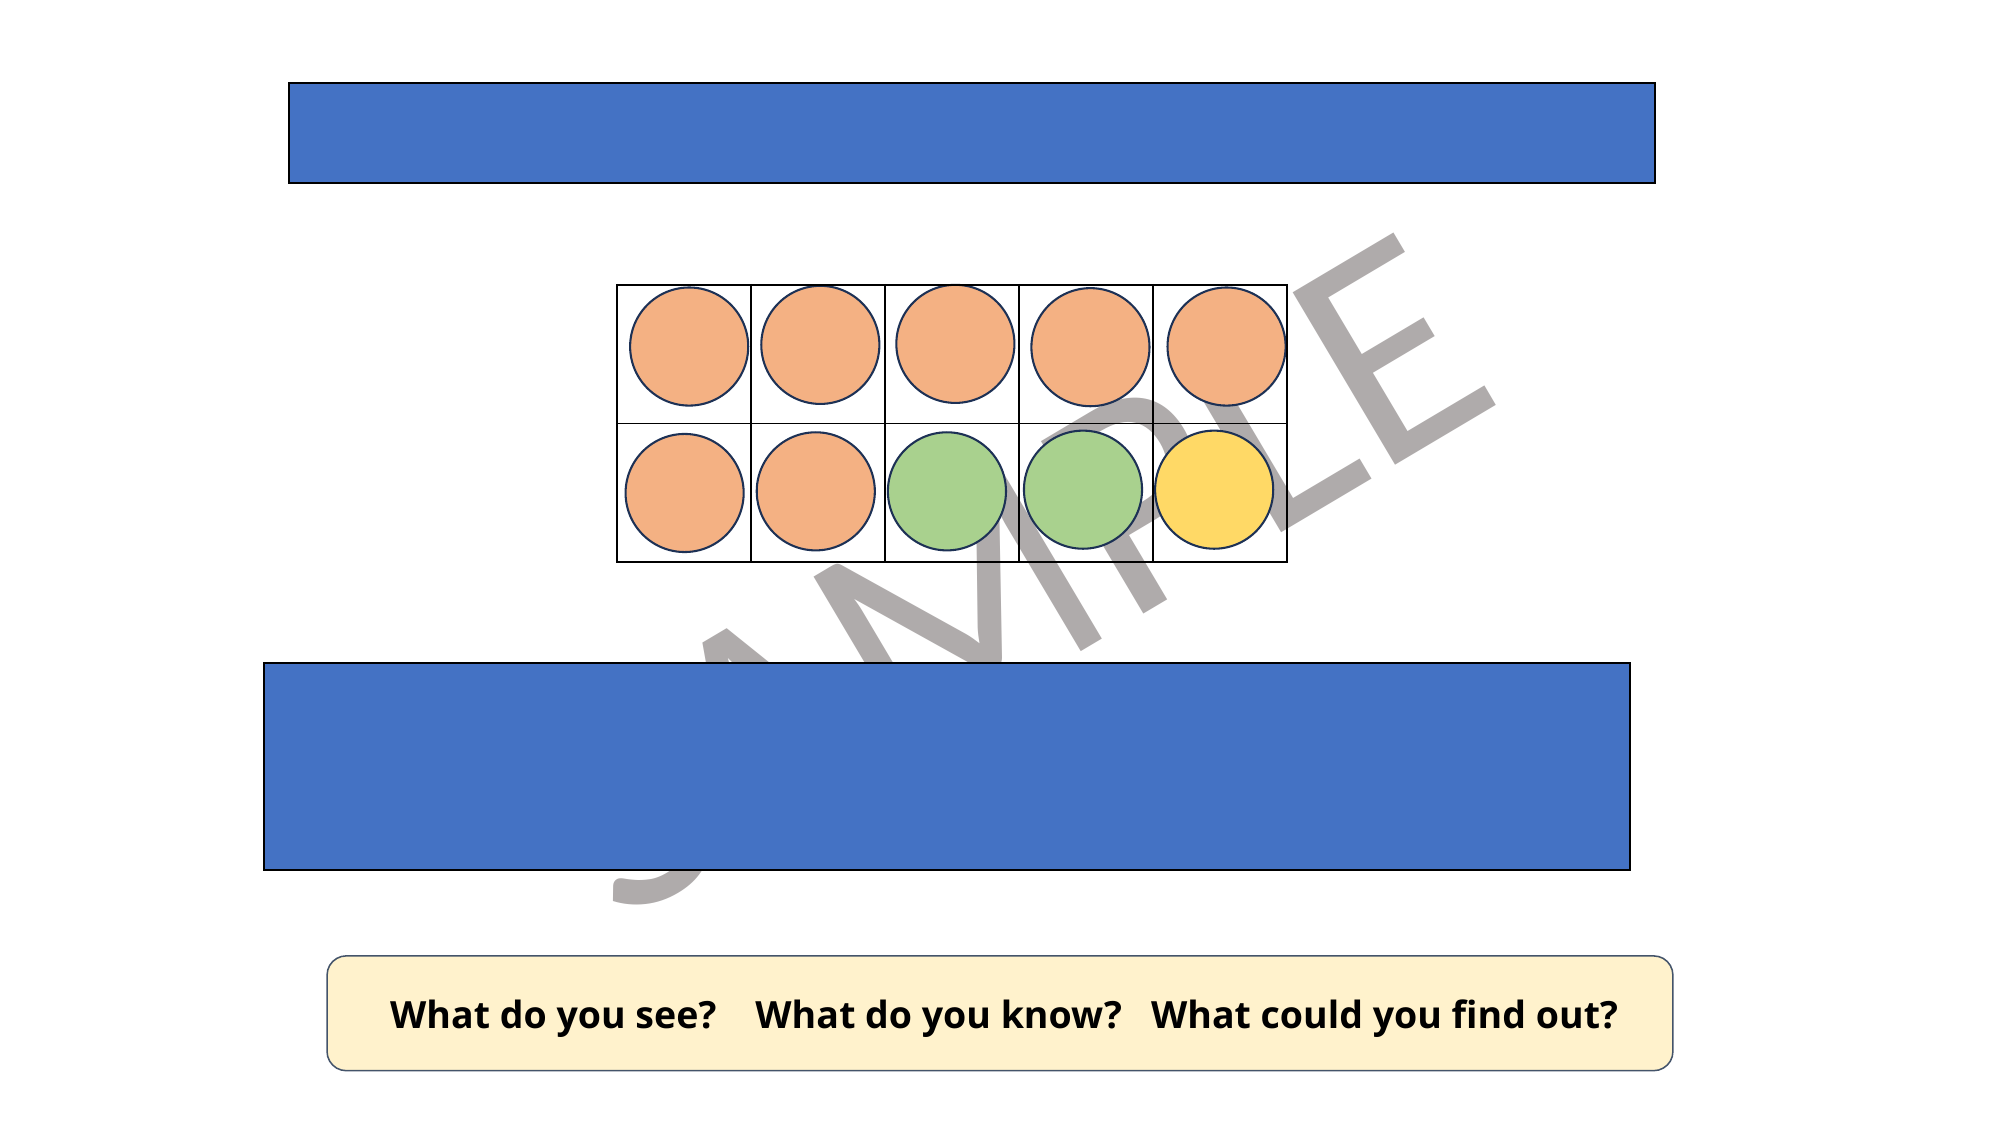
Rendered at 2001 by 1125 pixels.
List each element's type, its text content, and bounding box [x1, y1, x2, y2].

text_box [624, 432, 745, 554]
table_header [1020, 286, 1152, 423]
table_header [618, 286, 750, 423]
text_box [755, 431, 876, 552]
text_box [1022, 429, 1144, 550]
table_header [1154, 286, 1286, 423]
text_box What do you see? What do you know? What could you find out? [327, 955, 1673, 1071]
text_box [1154, 429, 1275, 550]
table_header [752, 286, 884, 423]
table_cell [618, 424, 750, 561]
text_box [288, 82, 1656, 184]
table_cell [1154, 424, 1286, 561]
table_cell [1020, 424, 1152, 561]
text_box [263, 662, 1631, 871]
table_cell [886, 424, 1018, 561]
text_box [886, 431, 1008, 552]
table_header [886, 286, 1018, 423]
table_cell [752, 424, 884, 561]
